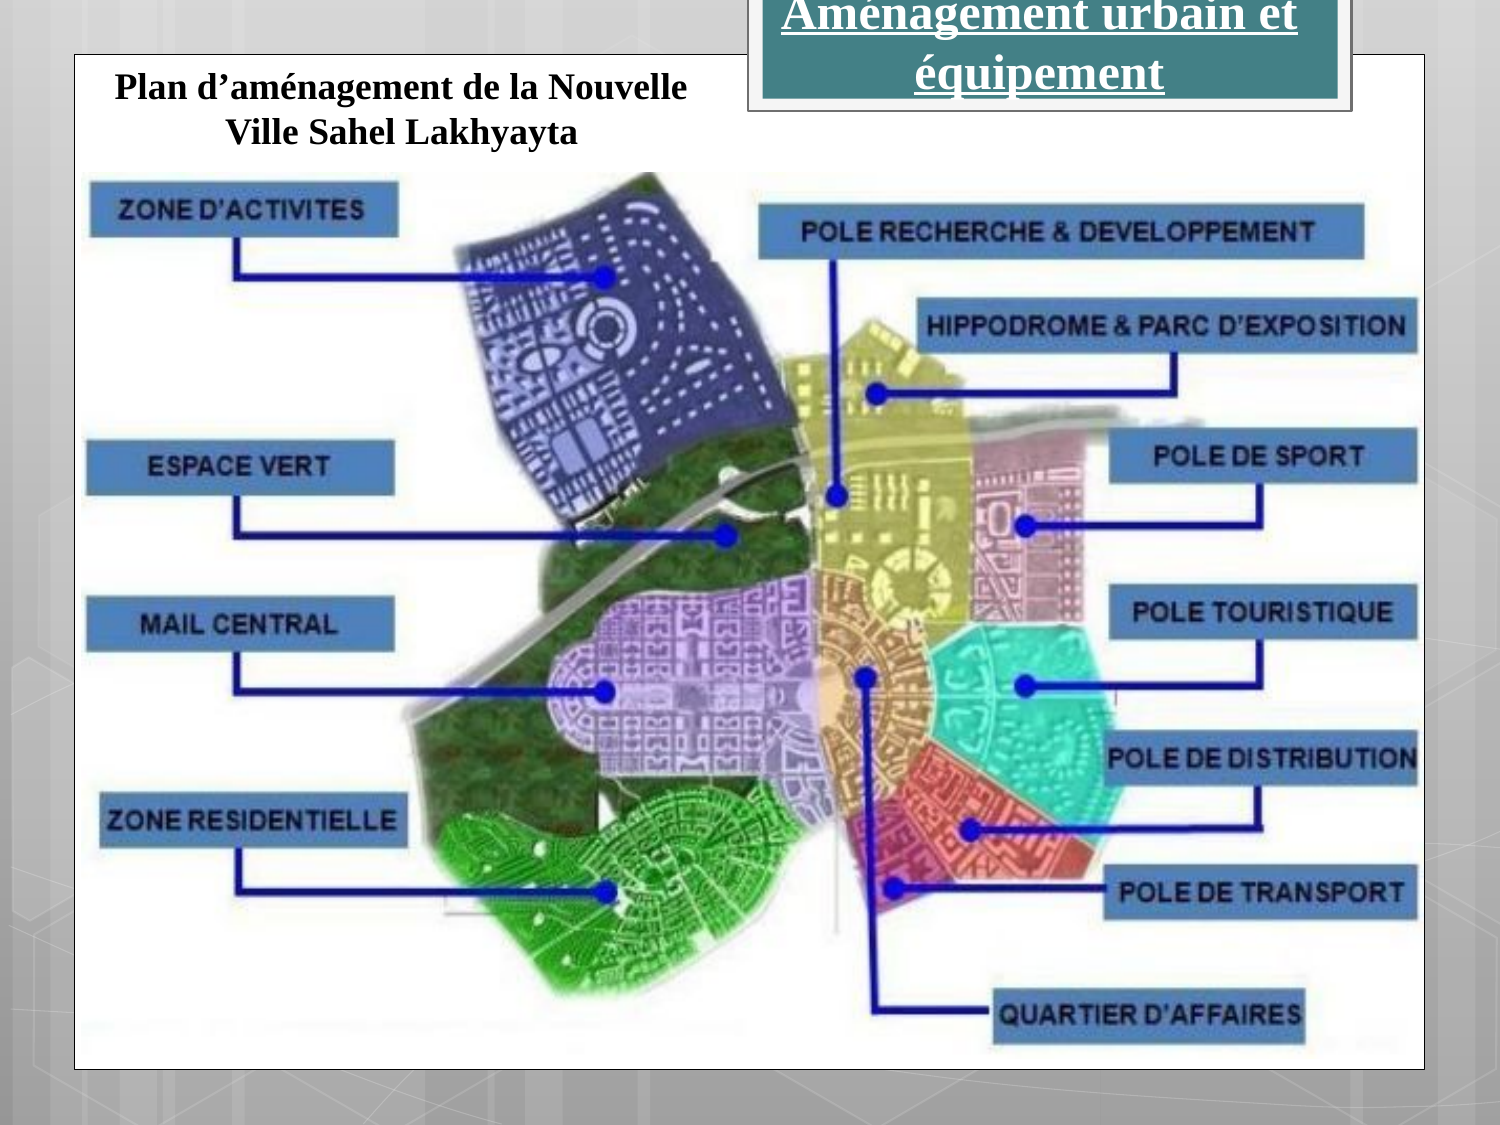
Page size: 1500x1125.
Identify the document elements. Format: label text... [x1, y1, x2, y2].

text_box [87, 112, 1425, 173]
text_box Aménagement urbain et équipement [714, 0, 1365, 107]
picture [80, 172, 1424, 1059]
text_box Plan d’aménagement de la Nouvelle Ville Sahel Lakhyayta [76, 54, 727, 160]
